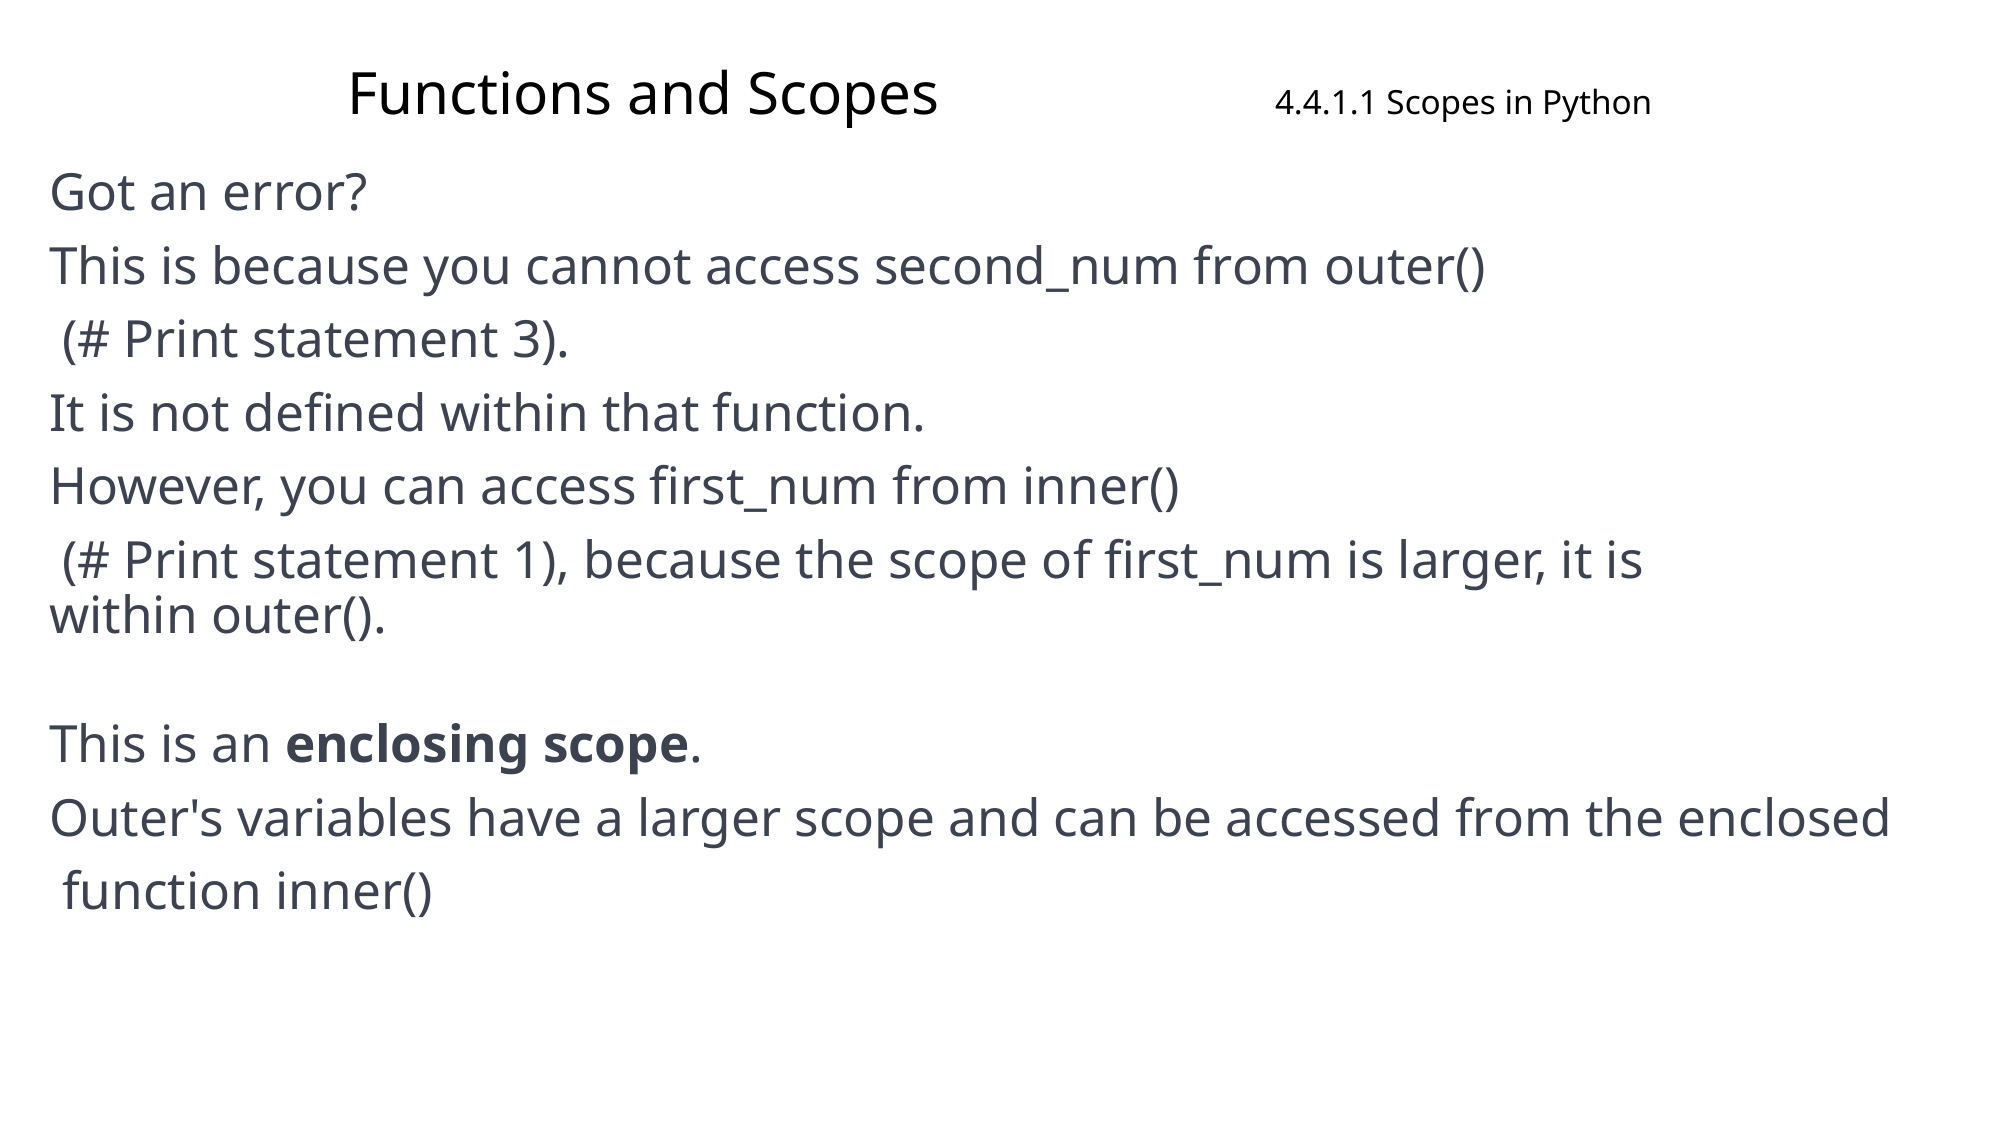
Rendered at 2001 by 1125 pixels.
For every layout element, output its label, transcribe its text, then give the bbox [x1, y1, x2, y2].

subtitle Got an error? This is because you cannot access second_num from outer() (# Print statement 3). It is not defined within that function. However, you can access first_num from inner() (# Print statement 1), because the scope of first_num is larger, it is within outer(). This is an enclosing scope. Outer's variables have a larger scope and can be accessed from the enclosed function inner() [34, 159, 1949, 981]
title Functions and Scopes 4.4.1.1 Scopes in Python [249, 56, 1750, 135]
